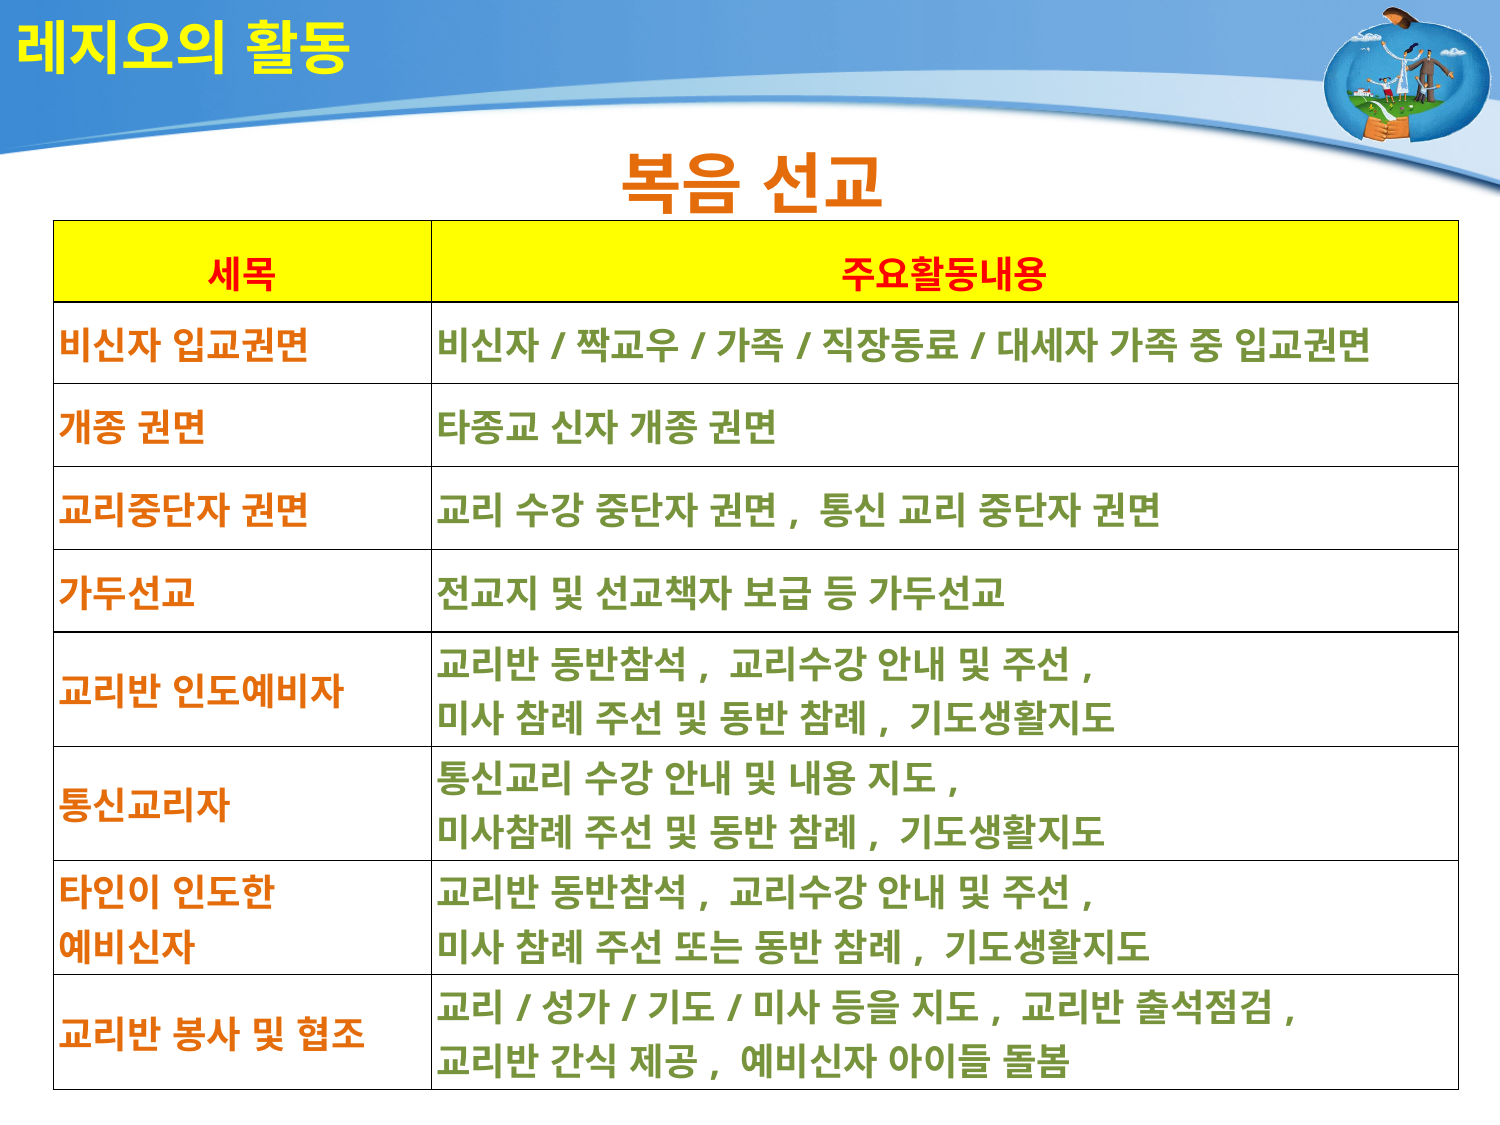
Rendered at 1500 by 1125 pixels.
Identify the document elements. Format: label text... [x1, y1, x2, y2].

table_cell 교리반 동반참석, 교리수강 안내 및 주선, 미사 참례 주선 또는 동반 참례, 기도생활지도 [432, 861, 1458, 974]
table_cell 교리/성가/기도/미사 등을 지도, 교리반 출석점검, 교리반 간식 제공, 예비신자 아이들 돌봄 [432, 975, 1458, 1089]
table_cell 통신교리자 [54, 747, 431, 860]
table_cell 타종교 신자 개종 권면 [432, 384, 1458, 466]
table_cell 통신교리 수강 안내 및 내용 지도, 미사참례 주선 및 동반 참례, 기도생활지도 [432, 747, 1458, 860]
table_cell 개종 권면 [54, 384, 431, 466]
title 레지오의 활동 [0, 0, 1351, 93]
table_cell 비신자/짝교우/가족/직장동료/대세자 가족 중 입교권면 [432, 303, 1458, 383]
table_cell 교리 수강 중단자 권면, 통신 교리 중단자 권면 [432, 467, 1458, 549]
table_cell 가두선교 [54, 550, 431, 631]
table_cell 타인이 인도한 예비신자 [54, 861, 431, 974]
table_header 세목 [54, 221, 431, 301]
table_cell 교리반 인도예비자 [54, 633, 431, 746]
table_cell 교리중단자 권면 [54, 467, 431, 549]
picture [0, 0, 1500, 197]
text_box 복음 선교 [112, 134, 1392, 230]
table_cell 비신자 입교권면 [54, 303, 431, 383]
table_cell 교리반 동반참석, 교리수강 안내 및 주선, 미사 참례 주선 및 동반 참례, 기도생활지도 [432, 633, 1458, 746]
table_cell 교리반 봉사 및 협조 [54, 975, 431, 1089]
table_header 주요활동내용 [432, 221, 1458, 301]
table_cell 전교지 및 선교책자 보급 등 가두선교 [432, 550, 1458, 631]
